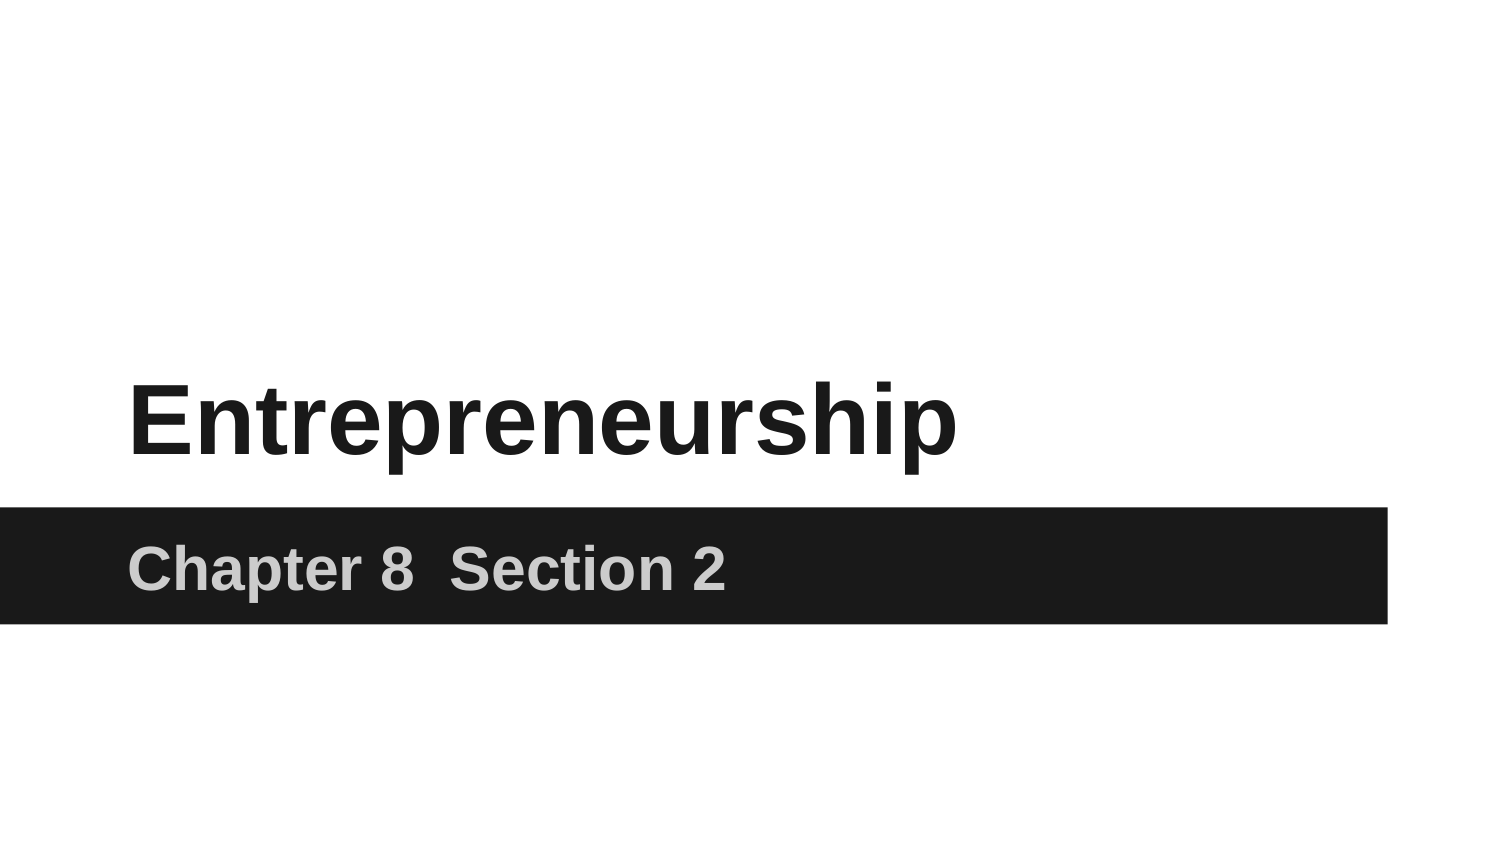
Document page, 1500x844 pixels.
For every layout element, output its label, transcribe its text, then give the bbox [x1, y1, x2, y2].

title Entrepreneurship [112, 213, 1388, 490]
subtitle Chapter 8 Section 2 [112, 507, 1388, 625]
